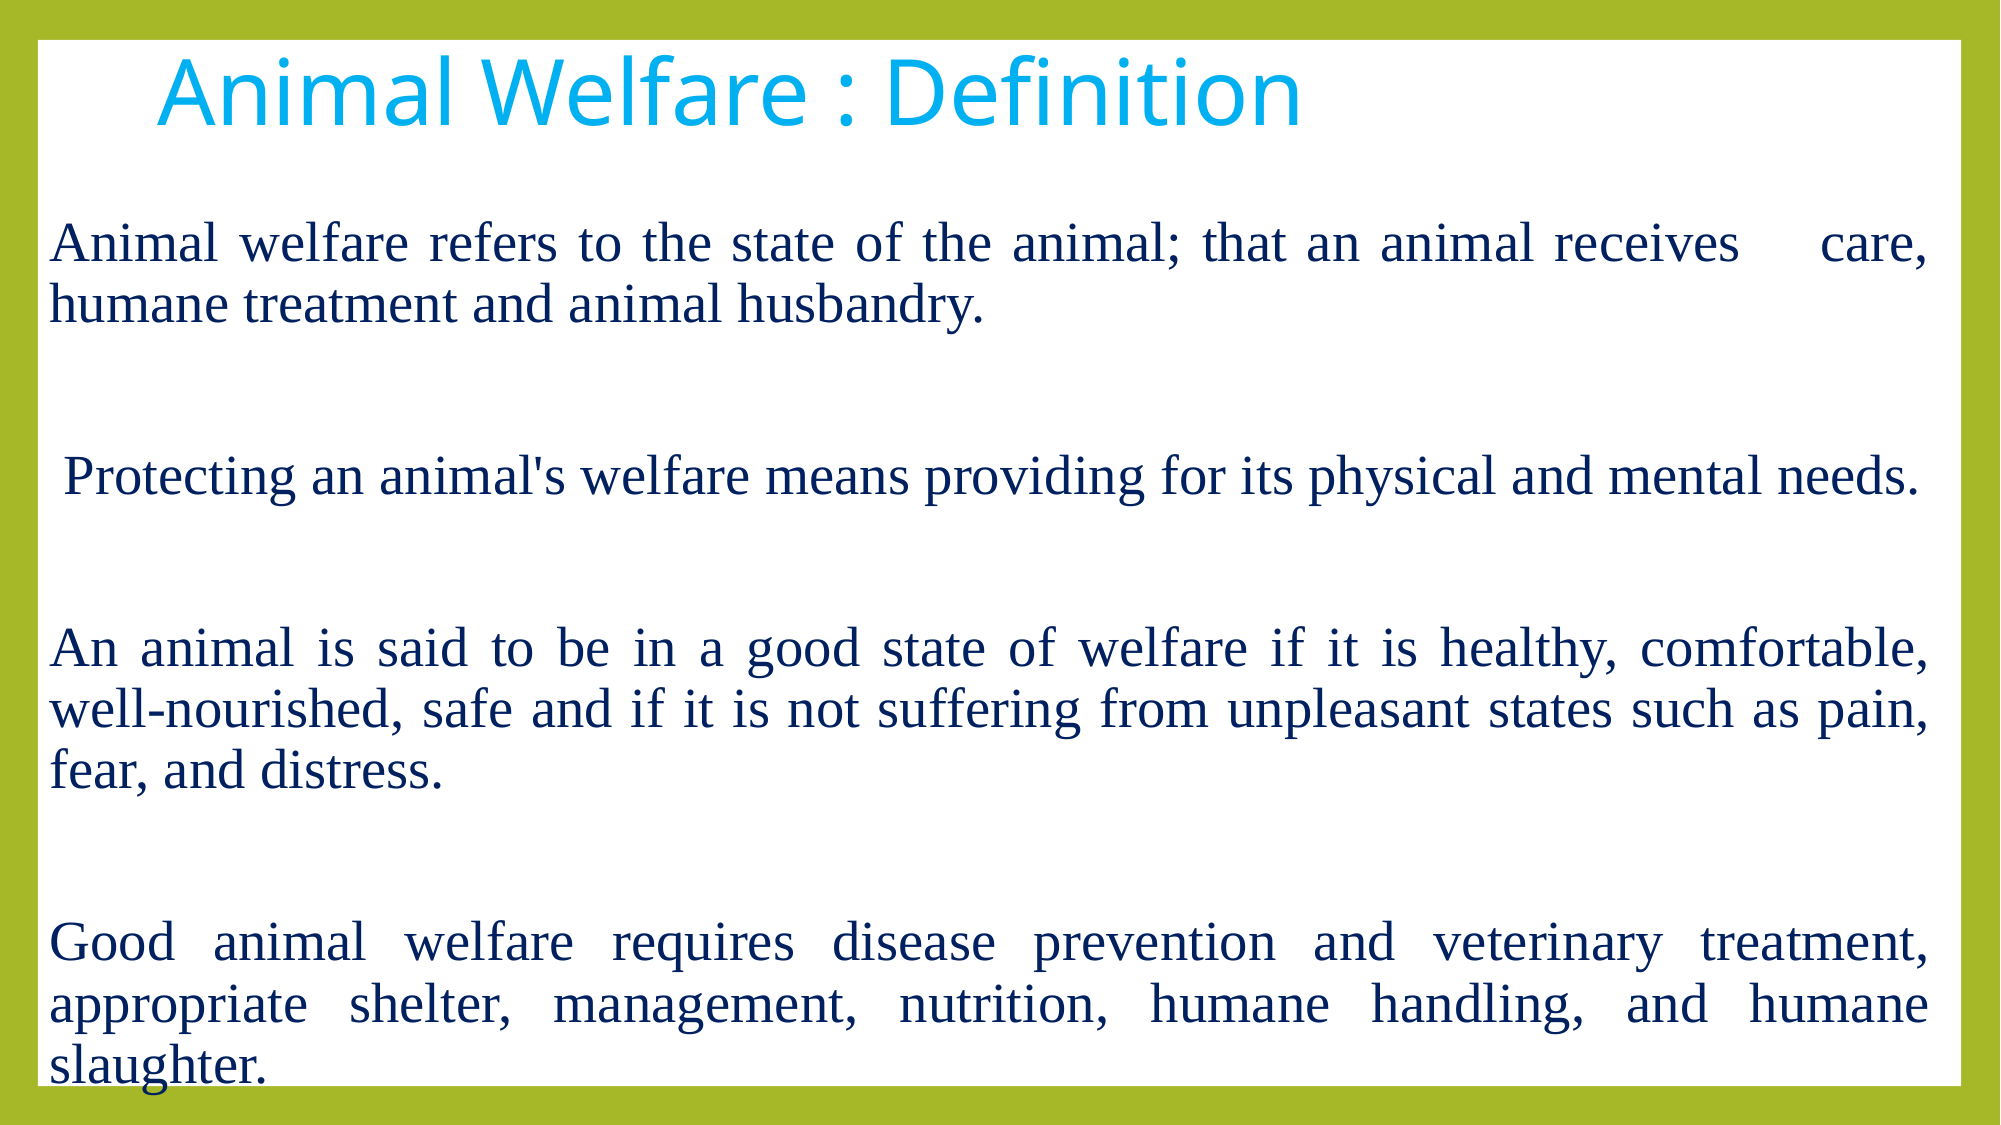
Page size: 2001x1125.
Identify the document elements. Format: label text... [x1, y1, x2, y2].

list Animal welfare refers to the state of the animal; that an animal receives care, humane treatment and animal husbandry. Protecting an animal's welfare means providing for its physical and mental needs. An animal is said to be in a good state of welfare if it is healthy, comfortable, well-nourished, safe and if it is not suffering from unpleasant states such as pain, fear, and distress. Good animal welfare requires disease prevention and veterinary treatment, appropriate shelter, management, nutrition, humane handling, and humane slaughter. [0, 205, 1948, 1125]
title Animal Welfare : Definition [0, 0, 2000, 199]
